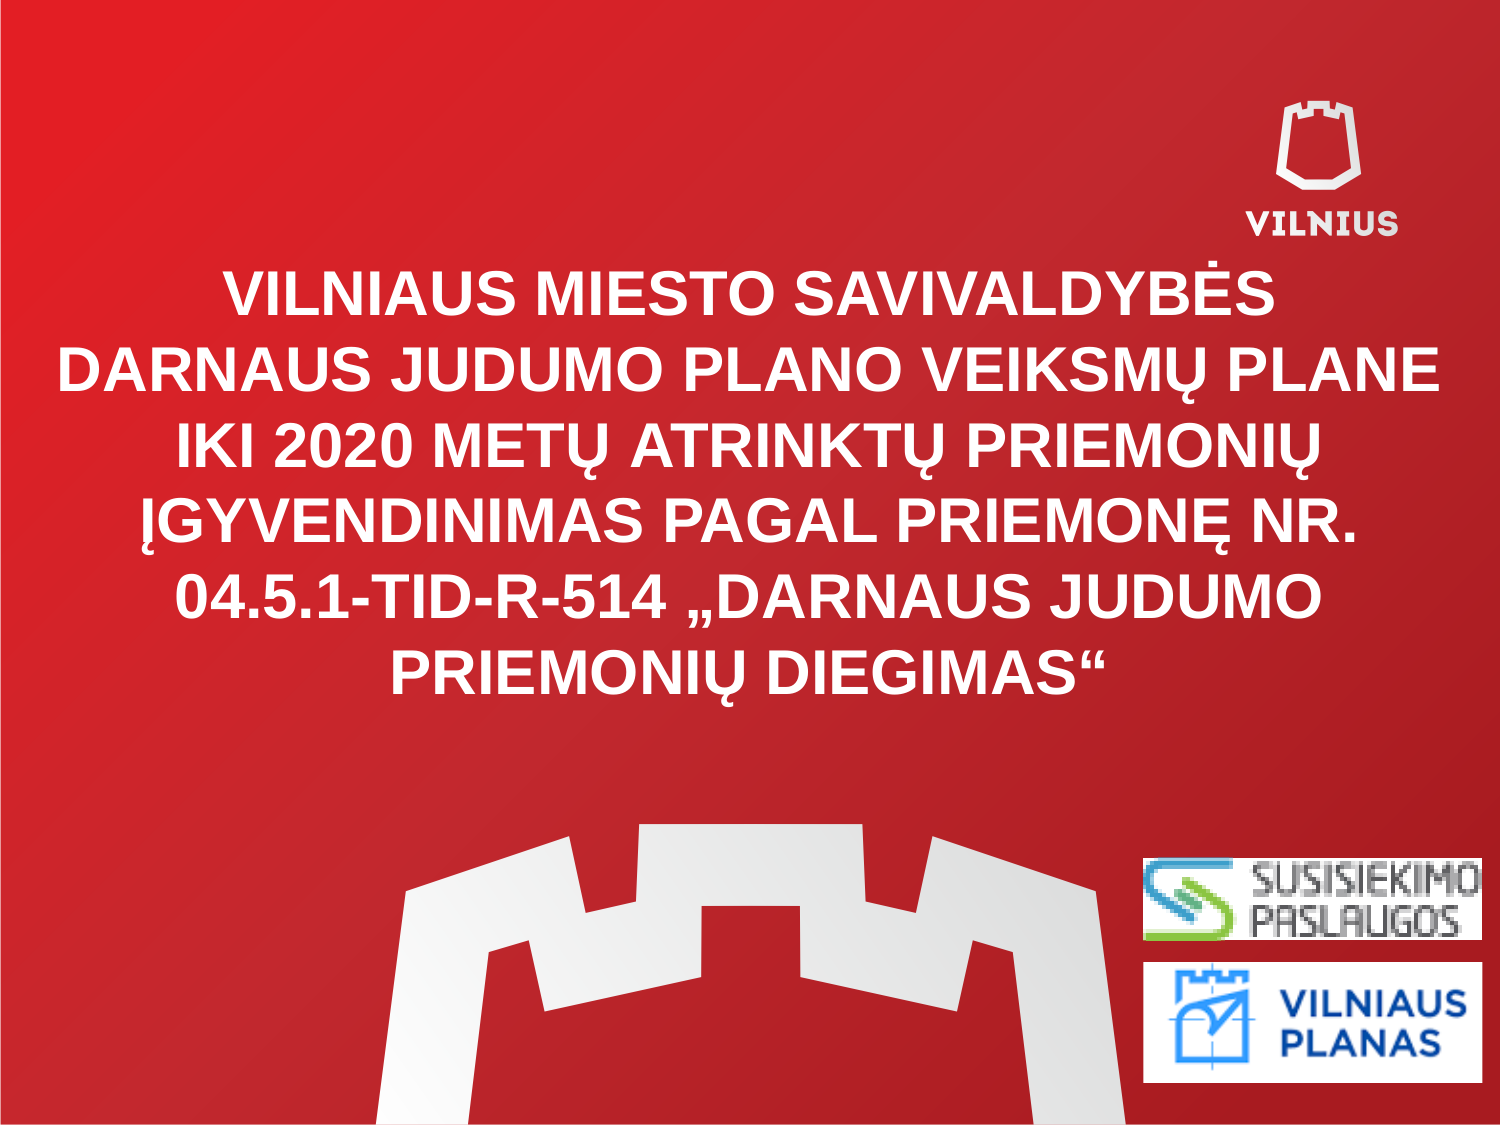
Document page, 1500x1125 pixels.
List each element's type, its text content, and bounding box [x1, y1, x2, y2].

title VILNIAUS MIESTO SAVIVALDYBĖS DARNAUS JUDUMO PLANO VEIKSMŲ PLANE IKI 2020 METŲ ATRINKTŲ PRIEMONIŲ ĮGYVENDINIMAS PAGAL PRIEMONĘ NR. 04.5.1-TID-R-514 „DARNAUS JUDUMO PRIEMONIŲ DIEGIMAS“ [41, 243, 1459, 716]
picture [0, 0, 1500, 1125]
